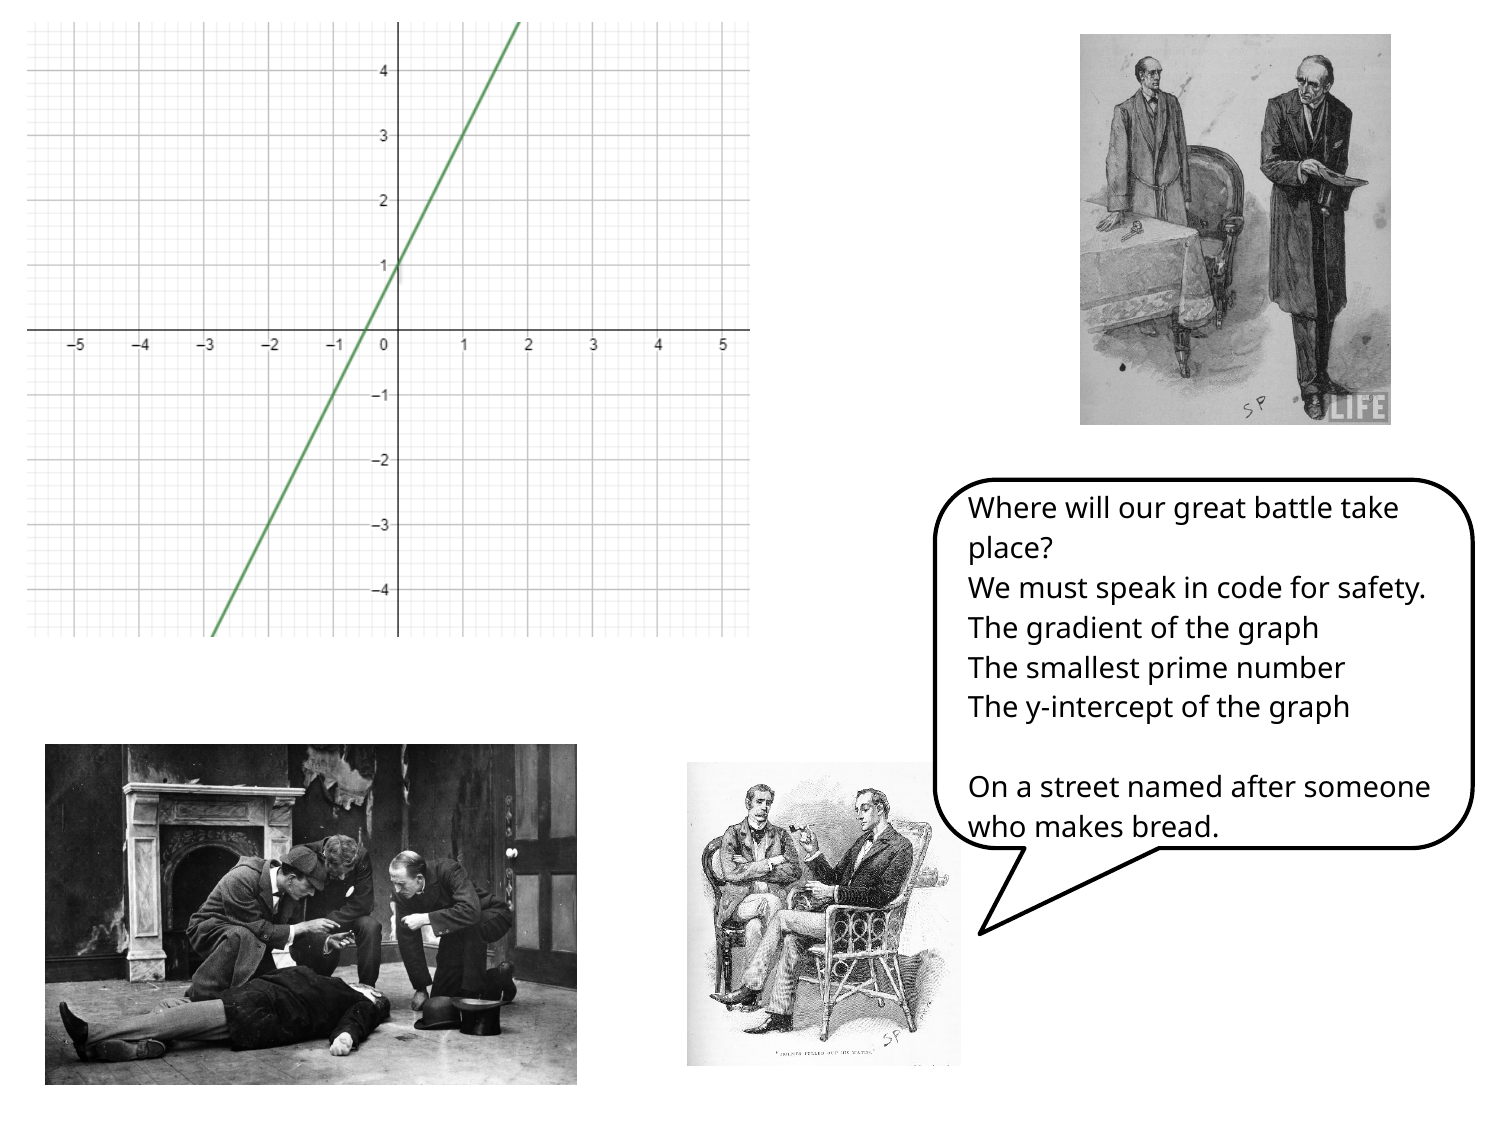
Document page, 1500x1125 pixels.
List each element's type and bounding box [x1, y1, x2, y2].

picture [44, 743, 577, 1085]
text_box [687, 479, 1473, 1067]
picture [27, 22, 751, 637]
picture [1080, 34, 1391, 425]
